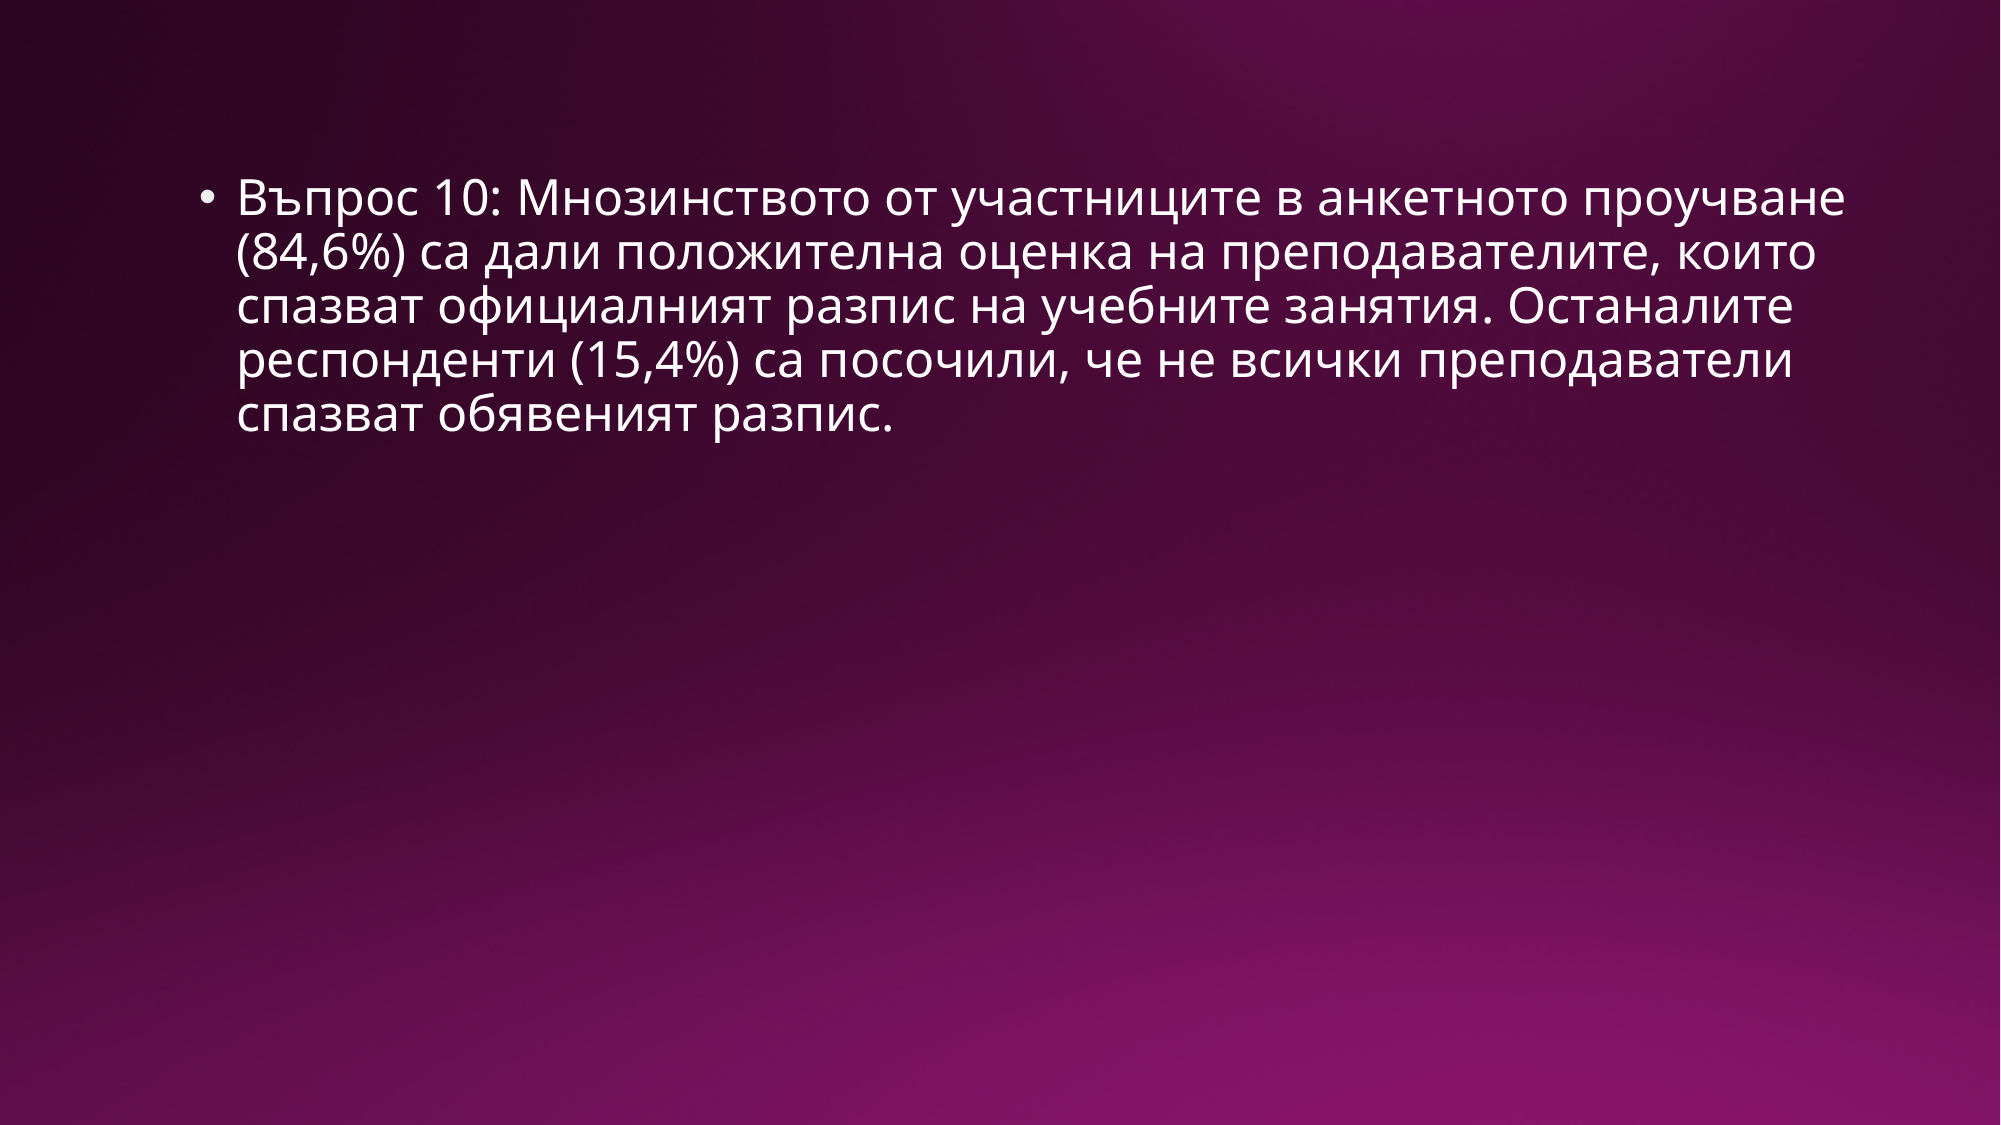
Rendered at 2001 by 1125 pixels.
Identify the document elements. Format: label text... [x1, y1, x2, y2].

picture [0, 0, 2001, 1125]
list Въпрос 10: Мнозинството от участниците в анкетното проучване (84,6%) са дали положителна оценка на преподавателите, които спазват официалният разпис на учебните занятия. Останалите респонденти (15,4%) са посочили, че не всички преподаватели спазват обявеният разпис. [183, 164, 1863, 1014]
